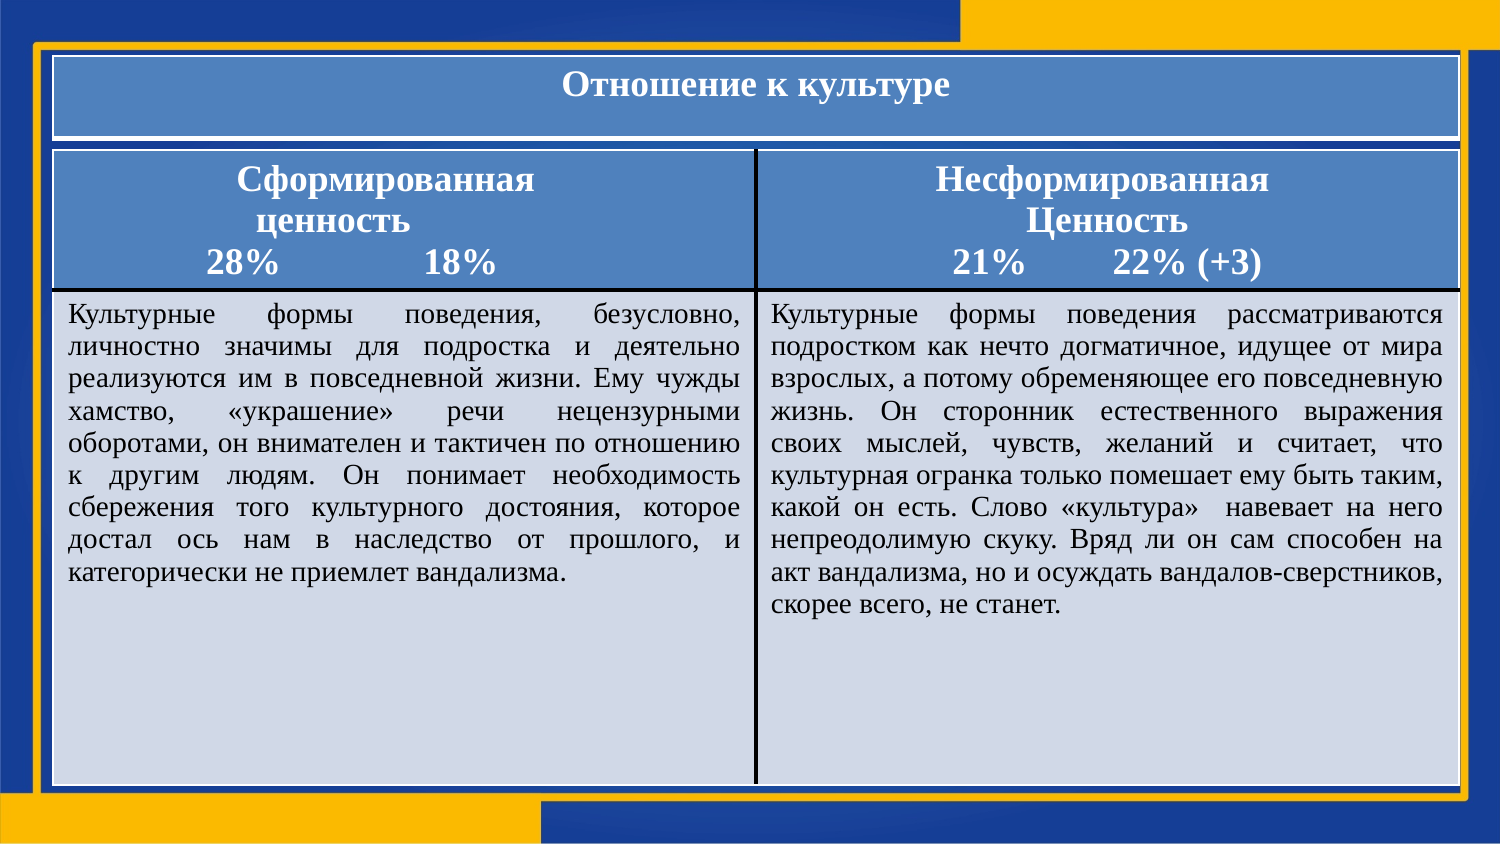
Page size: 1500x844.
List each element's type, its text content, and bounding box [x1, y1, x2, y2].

table_cell Культурные формы поведения, безусловно, личностно значимы для подростка и деятельно реализуются им в повседневной жизни. Ему чужды хамство, «украшение» речи нецензурными оборотами, он внимателен и тактичен по отношению к другим людям. Он понимает необходимость сбережения того культурного достояния, которое достал ось нам в наследство от прошлого, и категорически не приемлет вандализма. [54, 292, 754, 784]
table_header Сформированная ценность 28% 18% [54, 151, 754, 288]
picture [0, 0, 1500, 844]
table_header Отношение к культуре [54, 57, 1458, 136]
table_header Несформированная Ценность 21% 22% (+3) [758, 151, 1458, 288]
table_cell Культурные формы поведения рассматриваются подростком как нечто догматичное, идущее от мира взрослых, а потому обременяющее его повседневную жизнь. Он сторонник естественного выражения своих мыслей, чувств, желаний и считает, что культурная огранка только помешает ему быть таким, какой он есть. Слово «культура» навевает на него непреодолимую скуку. Вряд ли он сам способен на акт вандализма, но и осуждать вандалов-сверстников, скорее всего, не станет. [758, 292, 1458, 784]
